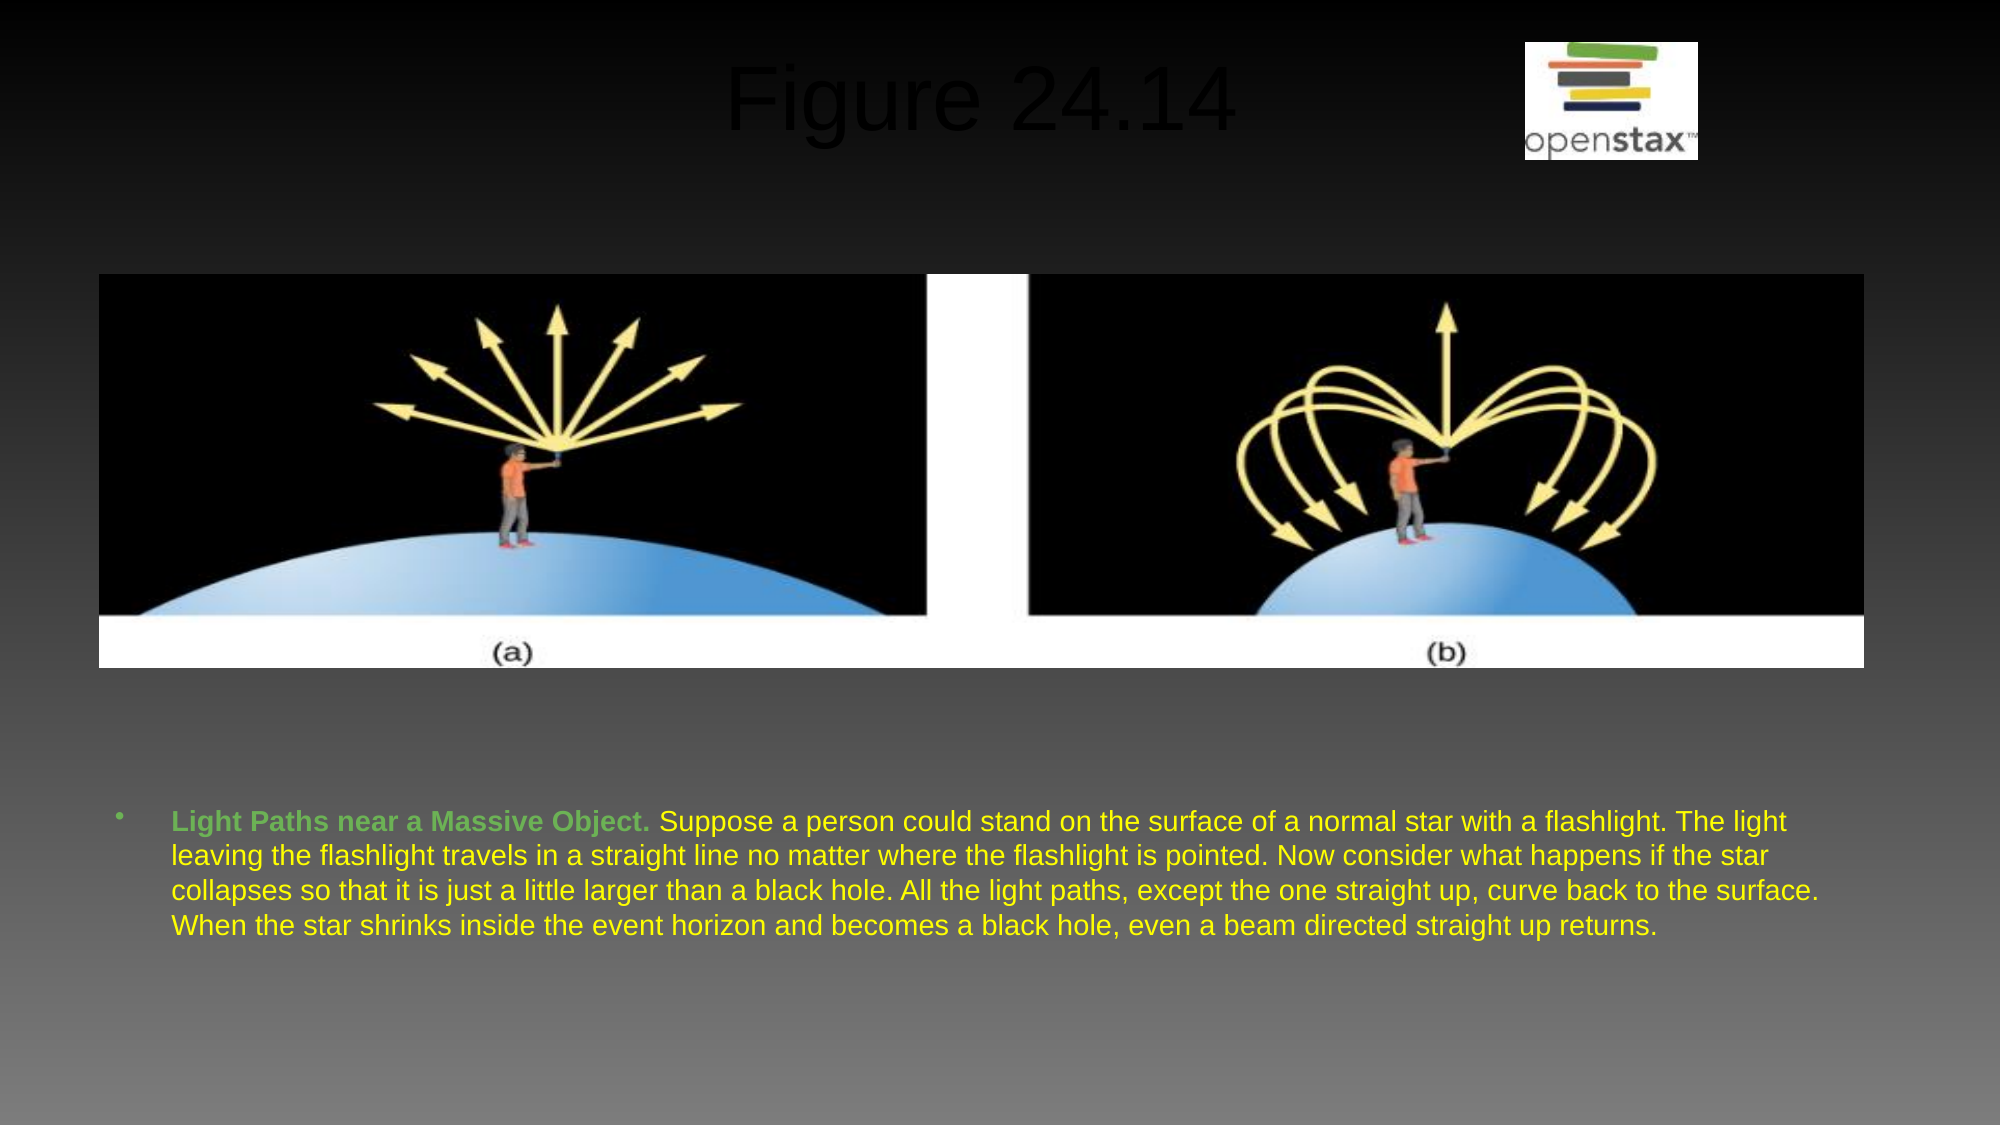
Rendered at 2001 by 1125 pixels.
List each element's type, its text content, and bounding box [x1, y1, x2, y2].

title Figure 24.14 [99, 39, 1864, 148]
picture [1524, 42, 1698, 161]
picture [99, 183, 1864, 759]
list Light Paths near a Massive Object. Suppose a person could stand on the surface of a normal star with a flashlight. The light leaving the flashlight travels in a straight line no matter where the flashlight is pointed. Now consider what happens if the star collapses so that it is just a little larger than a black hole. All the light paths, except the one straight up, curve back to the surface. When the star shrinks inside the event horizon and becomes a black hole, even a beam directed straight up returns. [99, 794, 1864, 986]
